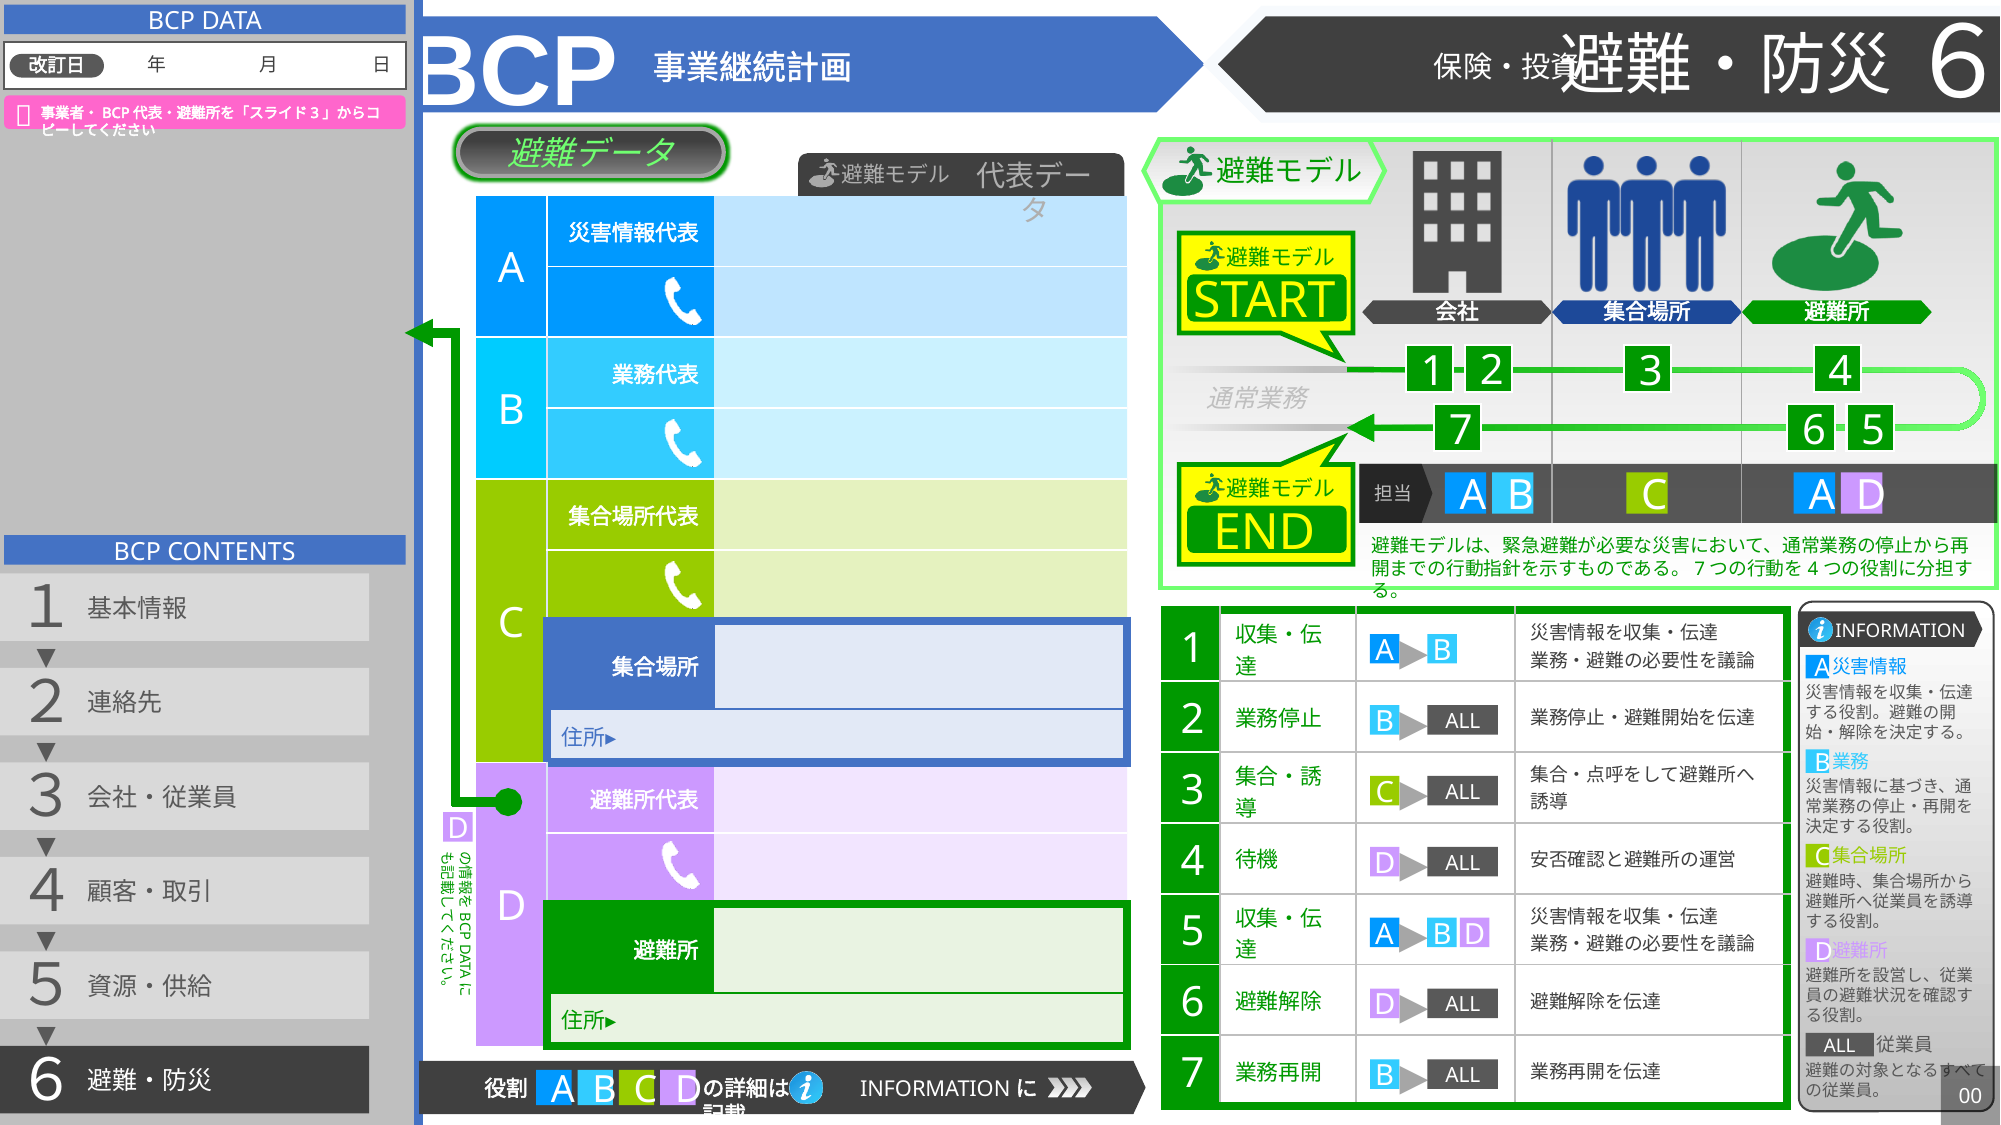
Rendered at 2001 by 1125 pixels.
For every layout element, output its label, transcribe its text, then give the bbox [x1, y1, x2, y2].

table_cell 住所▸ [551, 994, 1123, 1042]
table_cell [548, 267, 714, 336]
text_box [1370, 1050, 1499, 1107]
table_cell 住所▸ [551, 710, 656, 758]
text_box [1790, 601, 2000, 1112]
table_cell 2 [1169, 682, 1219, 751]
table_cell [714, 767, 1127, 832]
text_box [1370, 767, 1499, 824]
table_header 1 [1169, 614, 1219, 680]
table_cell 避難所 [551, 908, 714, 992]
text_box [0, 0, 414, 90]
table_cell 業務代表 [548, 338, 656, 407]
table_cell 業務停止 [1221, 682, 1355, 751]
table_cell 集合・誘導 [1221, 753, 1355, 822]
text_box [656, 277, 707, 889]
table_cell [1357, 1036, 1514, 1102]
table_cell 集合場所 [707, 625, 713, 708]
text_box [0, 562, 370, 1121]
table_cell [707, 551, 714, 617]
table_cell 待機 [1221, 824, 1355, 893]
text_box [1345, 365, 1362, 374]
table_header 災害情報を収集・伝達 業務・避難の必要性を議論 [1516, 614, 1783, 680]
text_box 避難モデルは、緊急避難が必要な災害において、通常業務の停止から再開までの行動指針を示すものである。7つの行動を4つの役割に分担する。 [1356, 526, 1997, 609]
table_cell [714, 409, 1127, 478]
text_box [798, 153, 1125, 208]
text_box [1330, 432, 1997, 526]
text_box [1143, 139, 1362, 203]
table_cell [548, 551, 656, 617]
table_cell [714, 267, 1127, 336]
text_box BCP CONTENTS [3, 534, 404, 566]
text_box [1932, 463, 1998, 523]
table_cell [1357, 753, 1514, 822]
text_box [1369, 696, 1498, 753]
text_box 00 [1940, 1112, 2000, 1125]
table_cell [714, 908, 1123, 992]
table_cell 避難所代表 [548, 767, 656, 832]
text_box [419, 0, 2000, 135]
table_cell 避難解除 [1221, 965, 1355, 1034]
table_cell [707, 409, 714, 478]
table_cell 業務代表 [707, 338, 714, 407]
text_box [1370, 979, 1499, 1036]
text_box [1171, 233, 1358, 337]
table_cell [1357, 682, 1514, 751]
text_box D [1459, 917, 1490, 948]
table_cell [1357, 965, 1514, 1034]
table_cell [714, 480, 1127, 549]
table_cell 避難所代表 [707, 767, 714, 832]
text_box [0, 566, 414, 1125]
text_box 代表データ [949, 208, 1120, 235]
table_header 収集・伝達 [1221, 614, 1355, 680]
table_cell 集合場所 [551, 625, 656, 708]
text_box [419, 1059, 1147, 1116]
table_cell C [509, 480, 546, 762]
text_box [1370, 837, 1499, 895]
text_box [404, 328, 509, 807]
text_box [1160, 205, 1362, 589]
text_box 避難データ [456, 135, 725, 177]
table_cell 住所▸ [707, 710, 1123, 758]
table_cell 避難解除を伝達 [1516, 965, 1783, 1034]
table_header [1357, 614, 1514, 680]
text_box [416, 812, 483, 1023]
table_cell [548, 834, 714, 900]
table_cell 業務再開を伝達 [1516, 1036, 1783, 1102]
table_cell 安否確認と避難所の運営 [1516, 824, 1783, 893]
table_cell 集合・点呼をして避難所へ誘導 [1516, 753, 1783, 822]
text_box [0, 90, 424, 141]
text_box [1167, 424, 1350, 432]
text_box BCP DATA [3, 4, 407, 35]
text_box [463, 1066, 1094, 1110]
table_cell [548, 409, 656, 478]
text_box [0, 141, 414, 562]
table_cell 7 [1169, 1036, 1219, 1102]
table_cell [714, 551, 1127, 617]
text_box [1166, 365, 1345, 373]
table_cell 災害情報を収集・伝達 業務・避難の必要性を議論 [1516, 895, 1783, 964]
table_cell 3 [1169, 753, 1219, 822]
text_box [1369, 908, 1457, 965]
table_cell 業務停止・避難開始を伝達 [1516, 682, 1783, 751]
table_cell 集合場所代表 [548, 480, 656, 549]
table_cell 集合場所代表 [707, 480, 714, 549]
table_cell 4 [1169, 824, 1219, 893]
table_cell [714, 338, 1127, 407]
table_cell [715, 625, 1123, 708]
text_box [1787, 403, 1894, 452]
table_header A [476, 196, 546, 336]
table_cell [1357, 895, 1514, 964]
table_header 災害情報代表 [548, 196, 714, 266]
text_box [1362, 139, 1932, 524]
table_cell B [509, 338, 546, 478]
text_box [1372, 138, 1997, 463]
table_cell 6 [1169, 965, 1219, 1034]
table_cell 収集・伝達 [1221, 895, 1355, 964]
text_box [1932, 365, 1988, 432]
table_cell 5 [1169, 895, 1219, 964]
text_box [1369, 625, 1457, 682]
table_cell D [476, 763, 546, 1046]
text_box 通常業務 [1166, 374, 1347, 420]
table_header [714, 196, 1127, 266]
text_box [1344, 418, 1362, 437]
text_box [4, 42, 406, 90]
table_cell [714, 834, 1127, 900]
table_cell [1357, 824, 1514, 893]
table_cell 業務再開 [1221, 1036, 1355, 1102]
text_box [1171, 464, 1358, 568]
